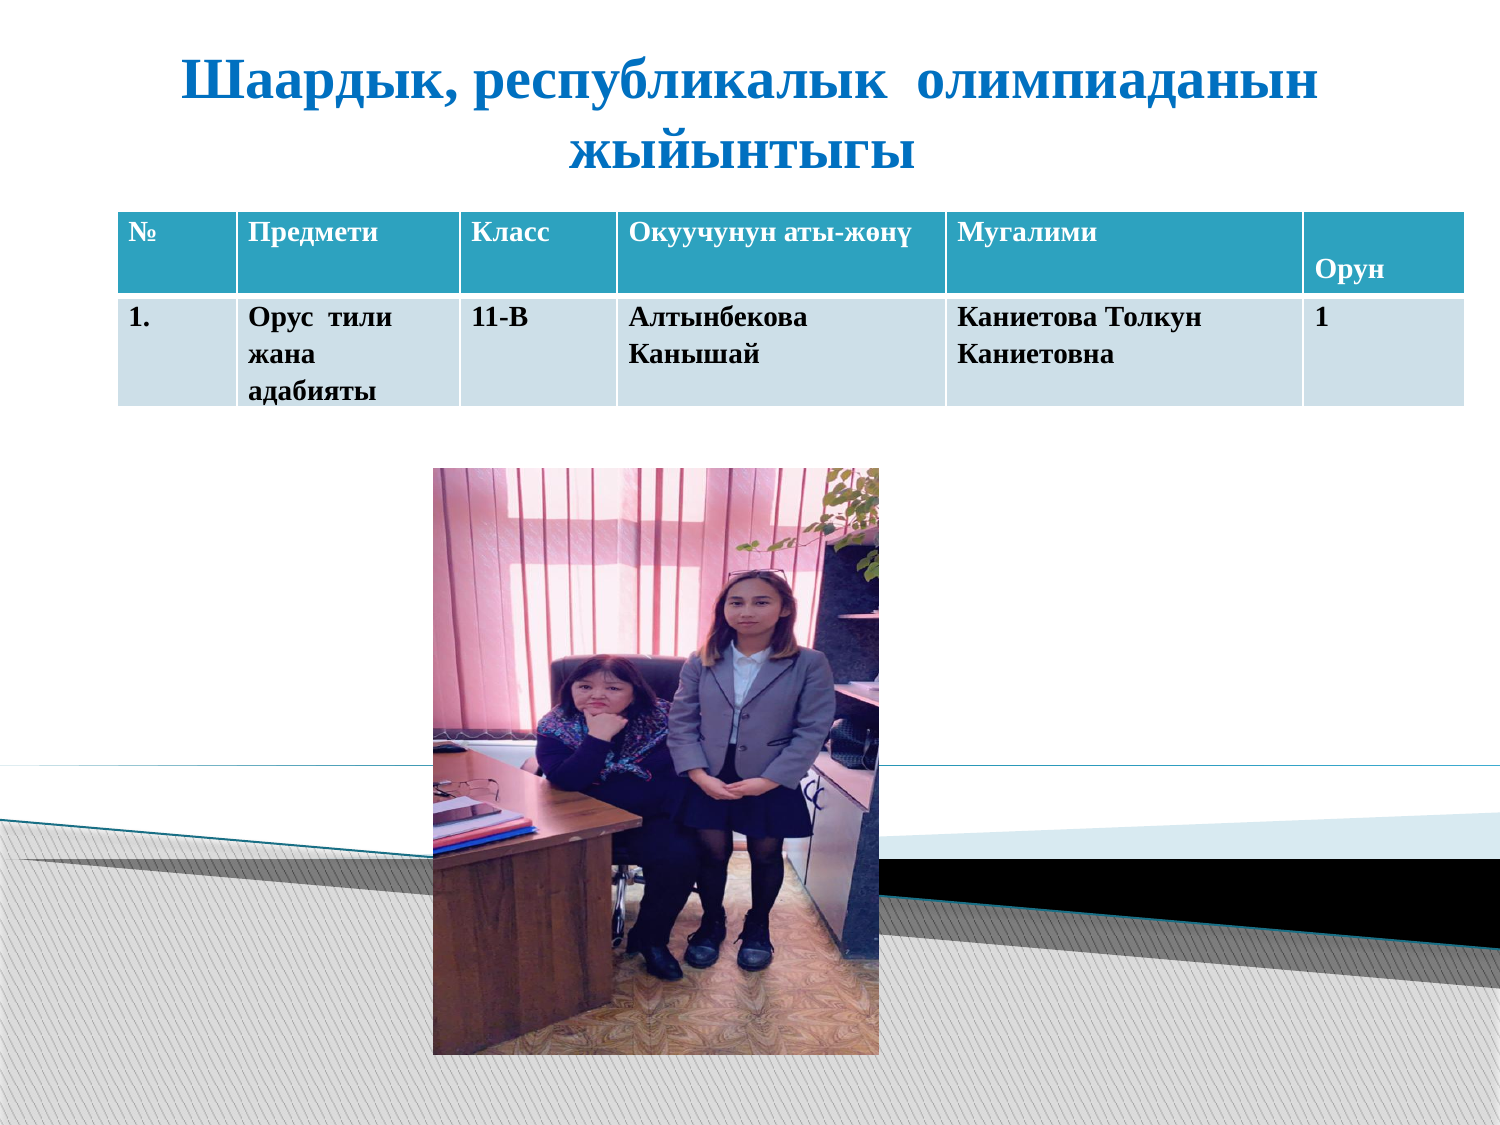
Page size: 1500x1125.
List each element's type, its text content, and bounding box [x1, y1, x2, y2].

table_cell 1 [1304, 299, 1464, 406]
table_cell Каниетова Толкун Каниетовна [947, 299, 1302, 406]
subtitle https://bal.kg/children/data/7904/foto.jpg [82, 199, 1395, 925]
table_header Мугалими [947, 212, 1302, 293]
table_header Окуучунун аты-жөнү [618, 212, 945, 293]
table_header Орун [1304, 212, 1464, 293]
picture [5, 859, 82, 865]
table_cell Орус тили жана адабияты [238, 299, 459, 406]
table_header № [118, 212, 236, 293]
table_header Класс [461, 212, 616, 293]
table_cell Алтынбекова Канышай [618, 299, 945, 406]
table_cell 1. [118, 299, 236, 406]
title Шаардык, республикалык олимпиаданын жыйынтыгы [112, 58, 1388, 188]
picture [433, 468, 1500, 1055]
table_cell 11-В [461, 299, 616, 406]
table_header Предмети [238, 212, 459, 293]
